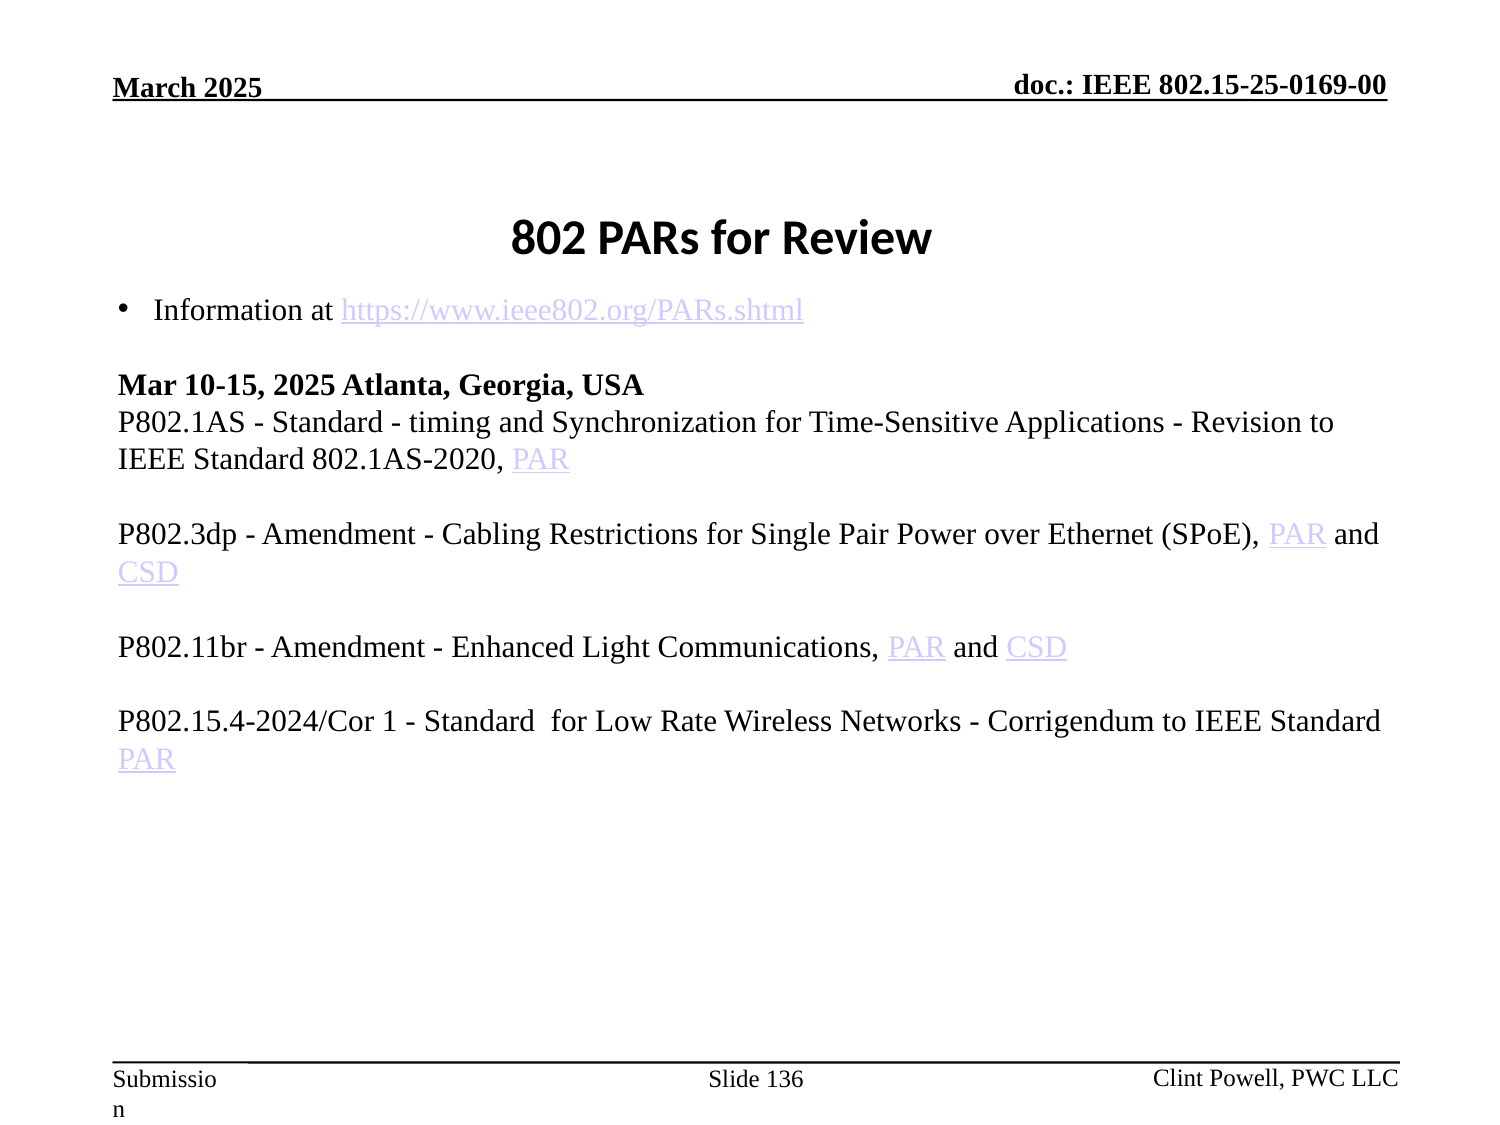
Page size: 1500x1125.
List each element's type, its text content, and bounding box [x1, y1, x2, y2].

title 802 PARs for Review [243, 187, 1200, 281]
text_box Information at https://www.ieee802.org/PARs.shtml Mar 10-15, 2025 Atlanta, Georgia, USA P802.1AS - Standard - timing and Synchronization for Time-Sensitive Applications - Revision to IEEE Standard 802.1AS-2020, PAR P802.3dp - Amendment - Cabling Restrictions for Single Pair Power over Ethernet (SPoE), PAR and CSD P802.11br - Amendment - Enhanced Light Communications, PAR and CSD P802.15.4-2024/Cor 1 - Standard for Low Rate Wireless Networks - Corrigendum to IEEE Standard PAR [103, 281, 1407, 882]
text_box Slide 136 [693, 1055, 831, 1093]
